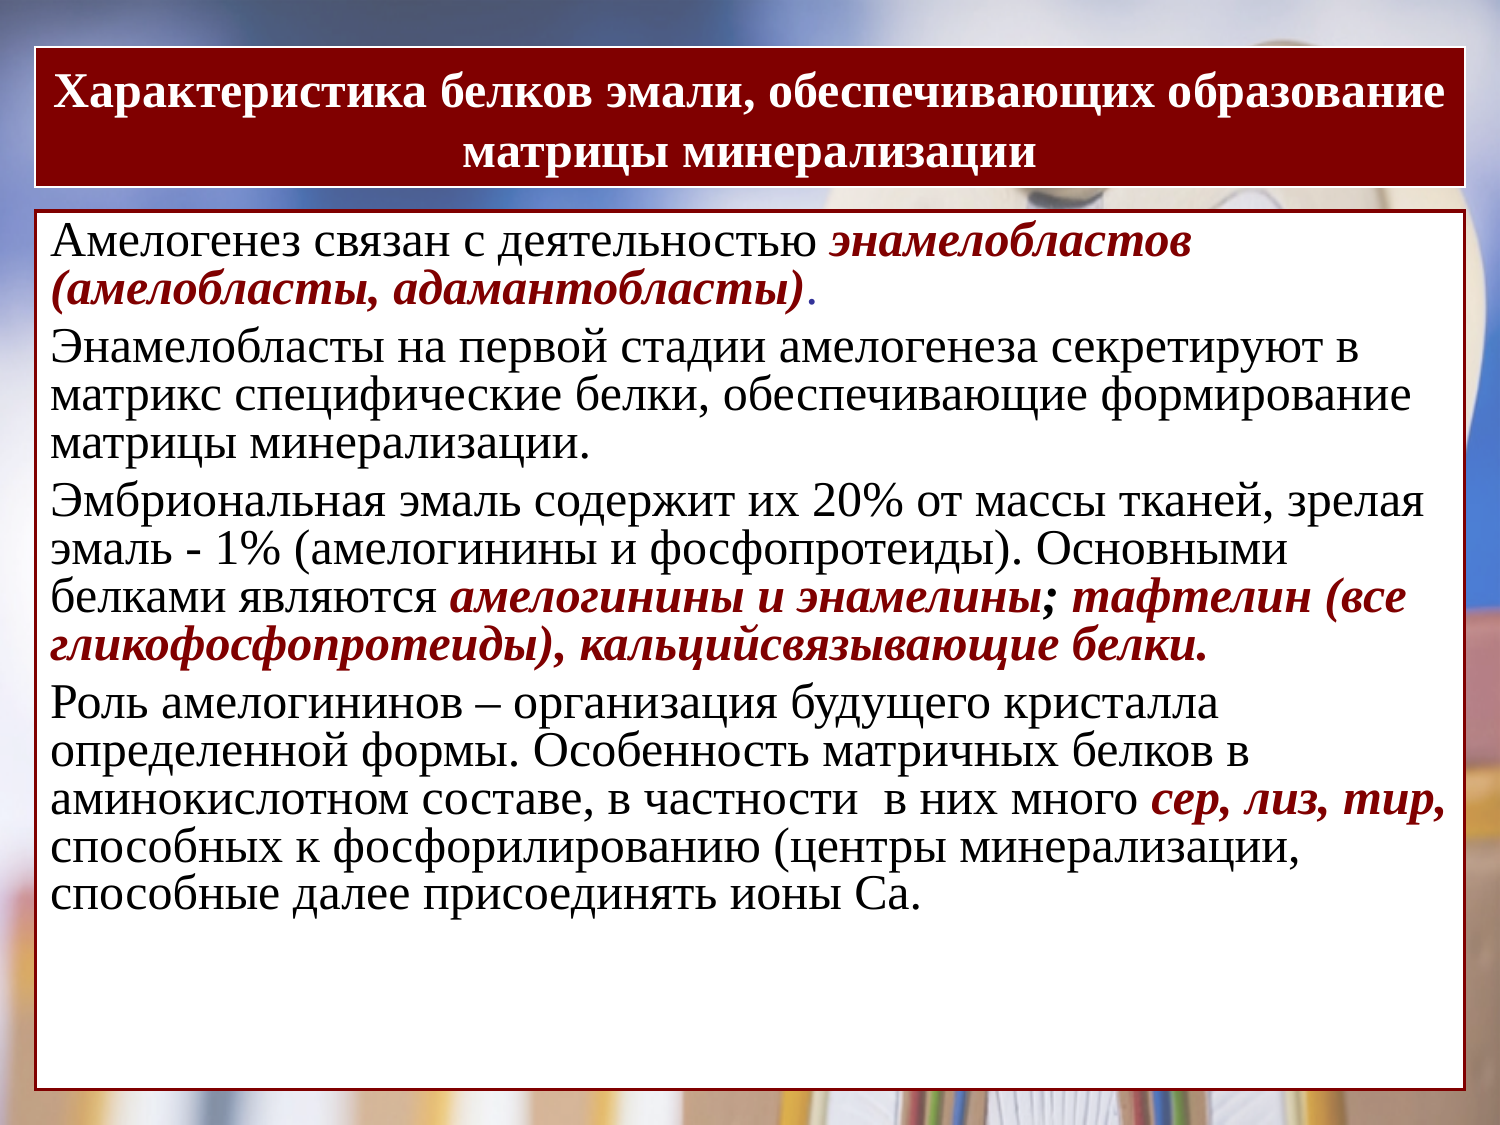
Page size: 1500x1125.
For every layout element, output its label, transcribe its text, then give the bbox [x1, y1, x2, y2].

title Характеристика белков эмали, обеспечивающих образование матрицы минерализации [34, 46, 1466, 188]
list Амелогенез связан с деятельностью энамелобластов (амелобласты, адамантобласты). Энамелобласты на первой стадии амелогенеза секретируют в матрикс специфические белки, обеспечивающие формирование матрицы минерализации. Эмбриональная эмаль содержит их 20% от массы тканей, зрелая эмаль - 1% (амелогинины и фосфопротеиды). Основными белками являются амелогинины и энамелины; тафтелин (все гликофосфопротеиды), кальцийсвязывающие белки. Роль амелогининов – организация будущего кристалла определенной формы. Особенность матричных белков в аминокислотном составе, в частности в них много сер, лиз, тир, способных к фосфорилированию (центры минерализации, способные далее присоединять ионы Са. [34, 210, 1466, 1091]
